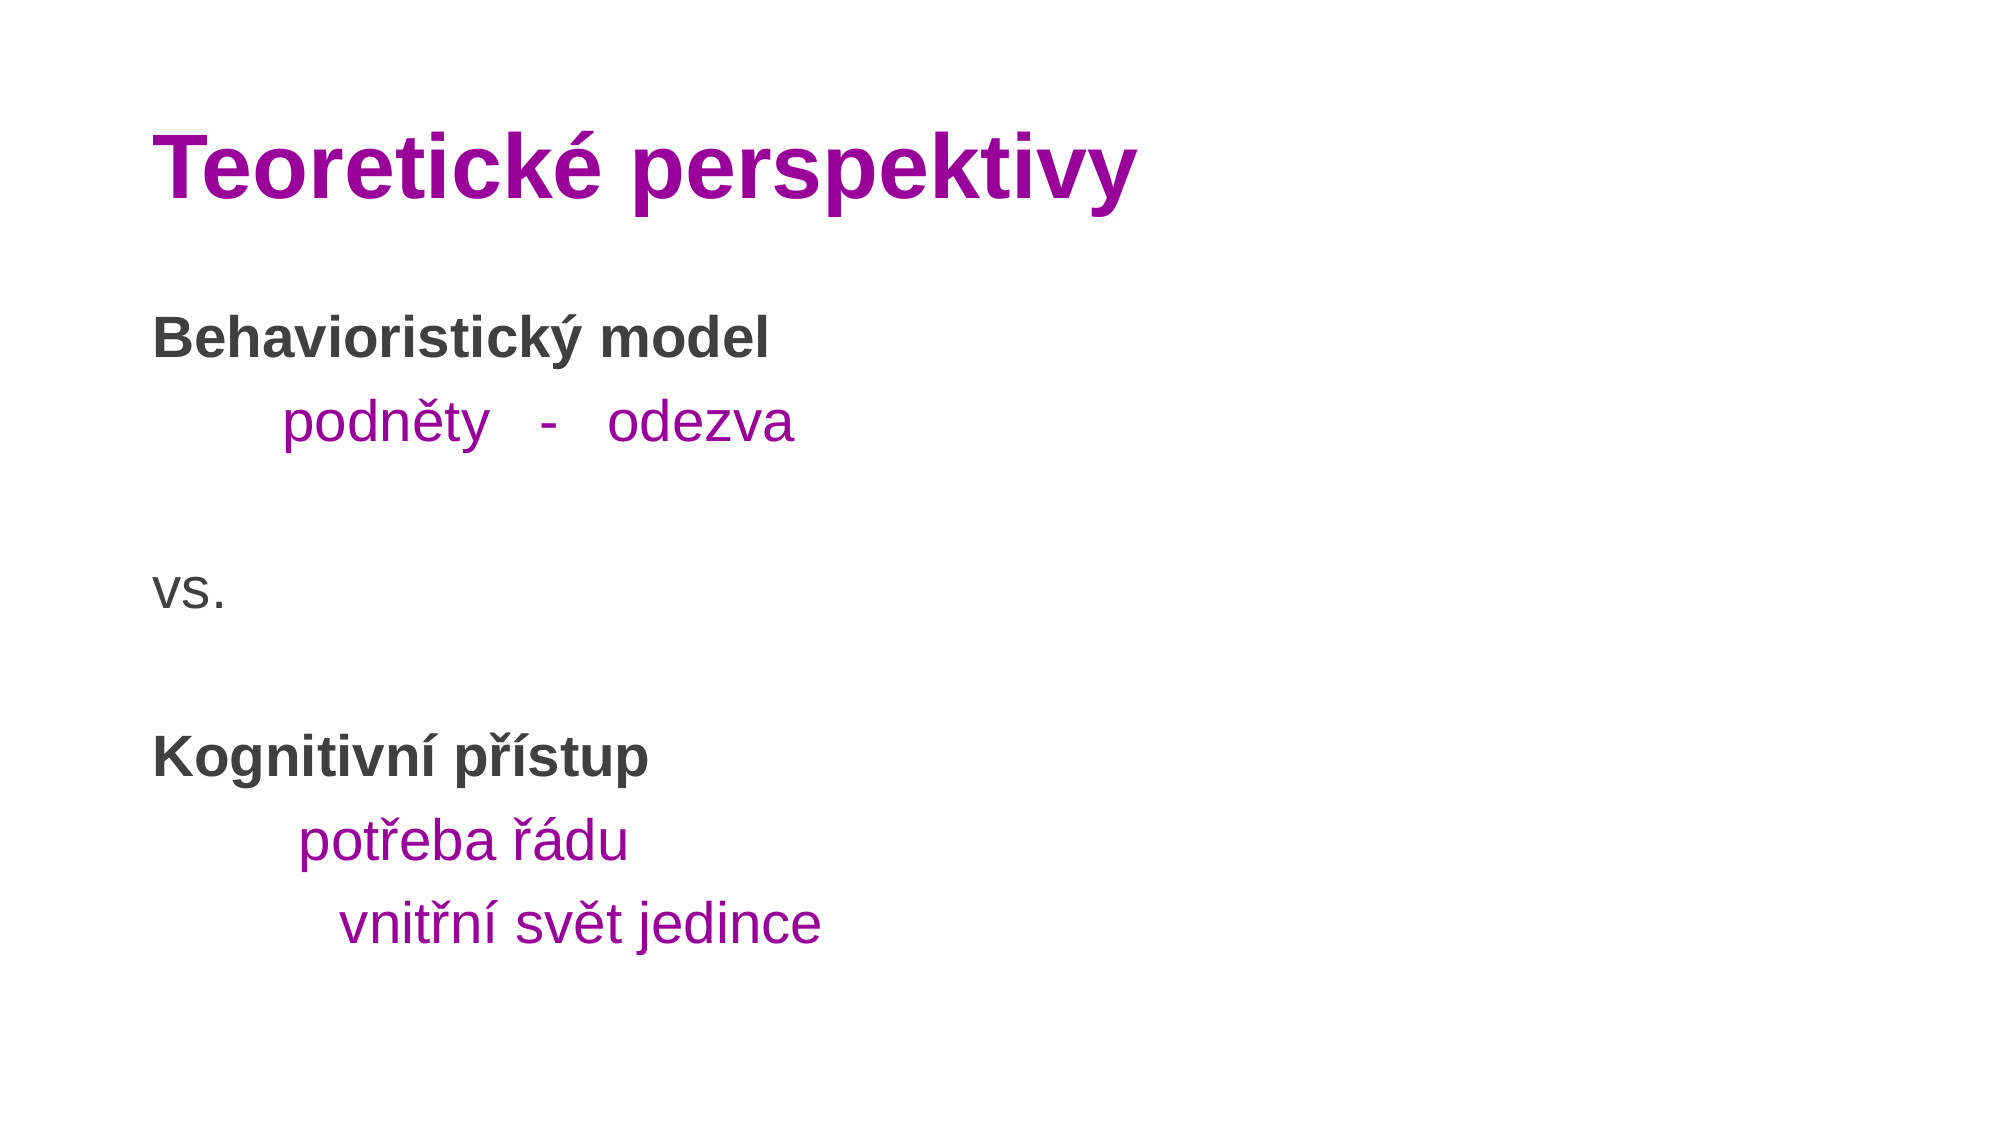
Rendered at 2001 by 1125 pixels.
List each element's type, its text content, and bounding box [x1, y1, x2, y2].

title Teoretické perspektivy [137, 59, 1863, 278]
list Behavioristický model podněty - odezva vs. Kognitivní přístup potřeba řádu vnitřní svět jedince [137, 299, 1863, 1014]
